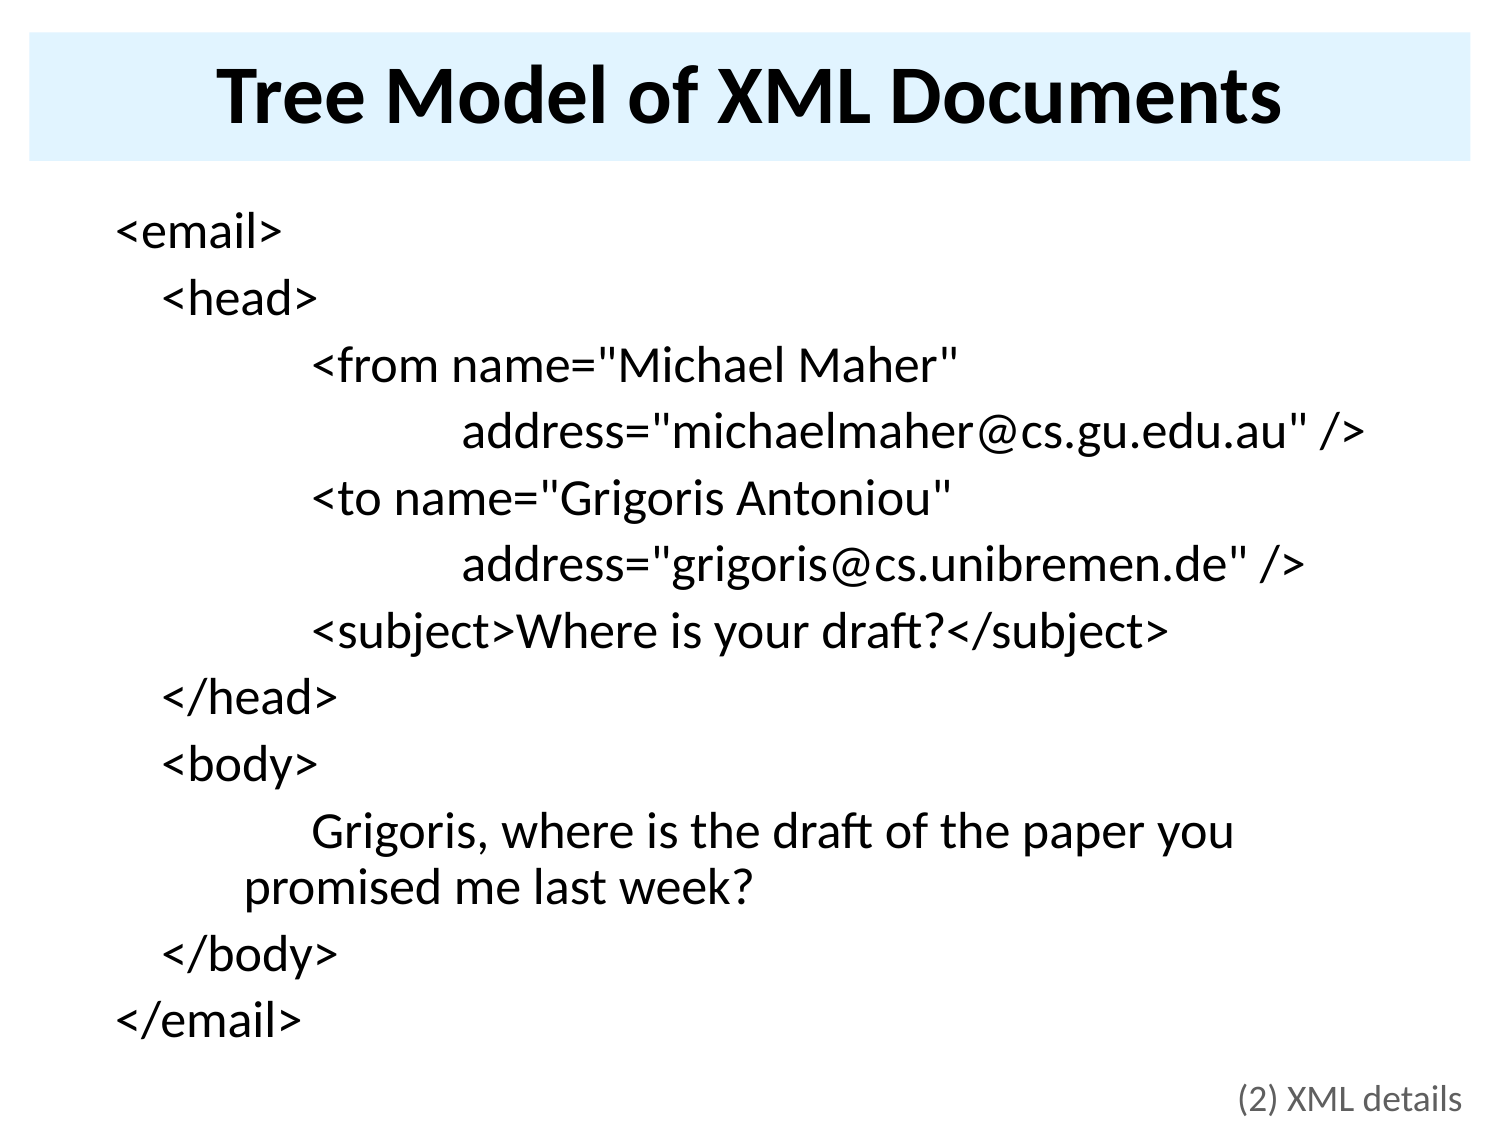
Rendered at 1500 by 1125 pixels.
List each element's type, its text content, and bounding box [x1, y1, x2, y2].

text_box (2) XML details [1222, 1057, 1500, 1125]
title Tree Model of XML Documents [29, 32, 1471, 161]
list <email> <head> <from name="Michael Maher" address="michaelmaher@cs.gu.edu.au" /> <to name="Grigoris Antoniou" address="grigoris@cs.unibremen.de" /> <subject>Where is your draft?</subject> </head> <body> Grigoris, where is the draft of the paper you promised me last week? </body> </email> [100, 196, 1424, 1047]
